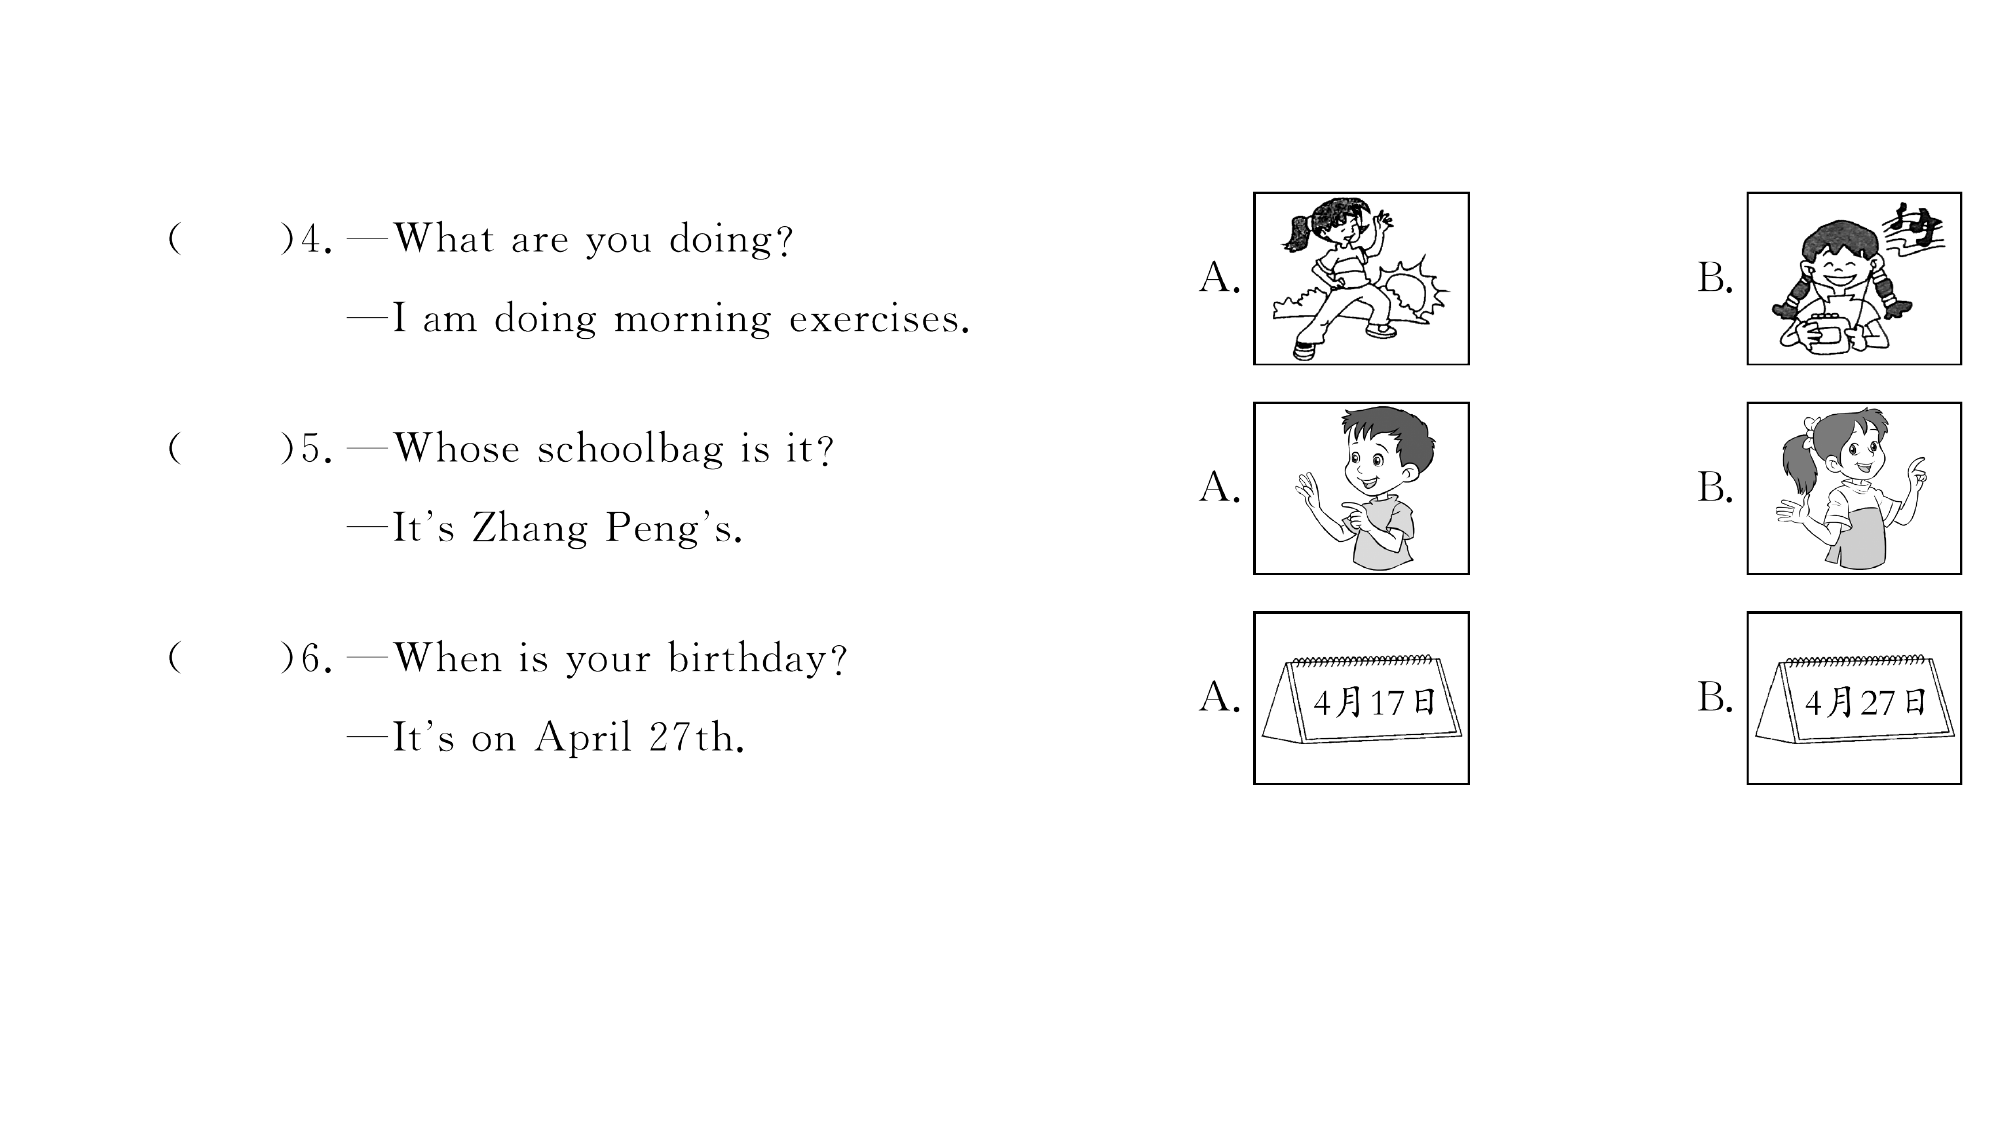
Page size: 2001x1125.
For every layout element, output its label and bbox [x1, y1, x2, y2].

picture [165, 177, 2001, 790]
